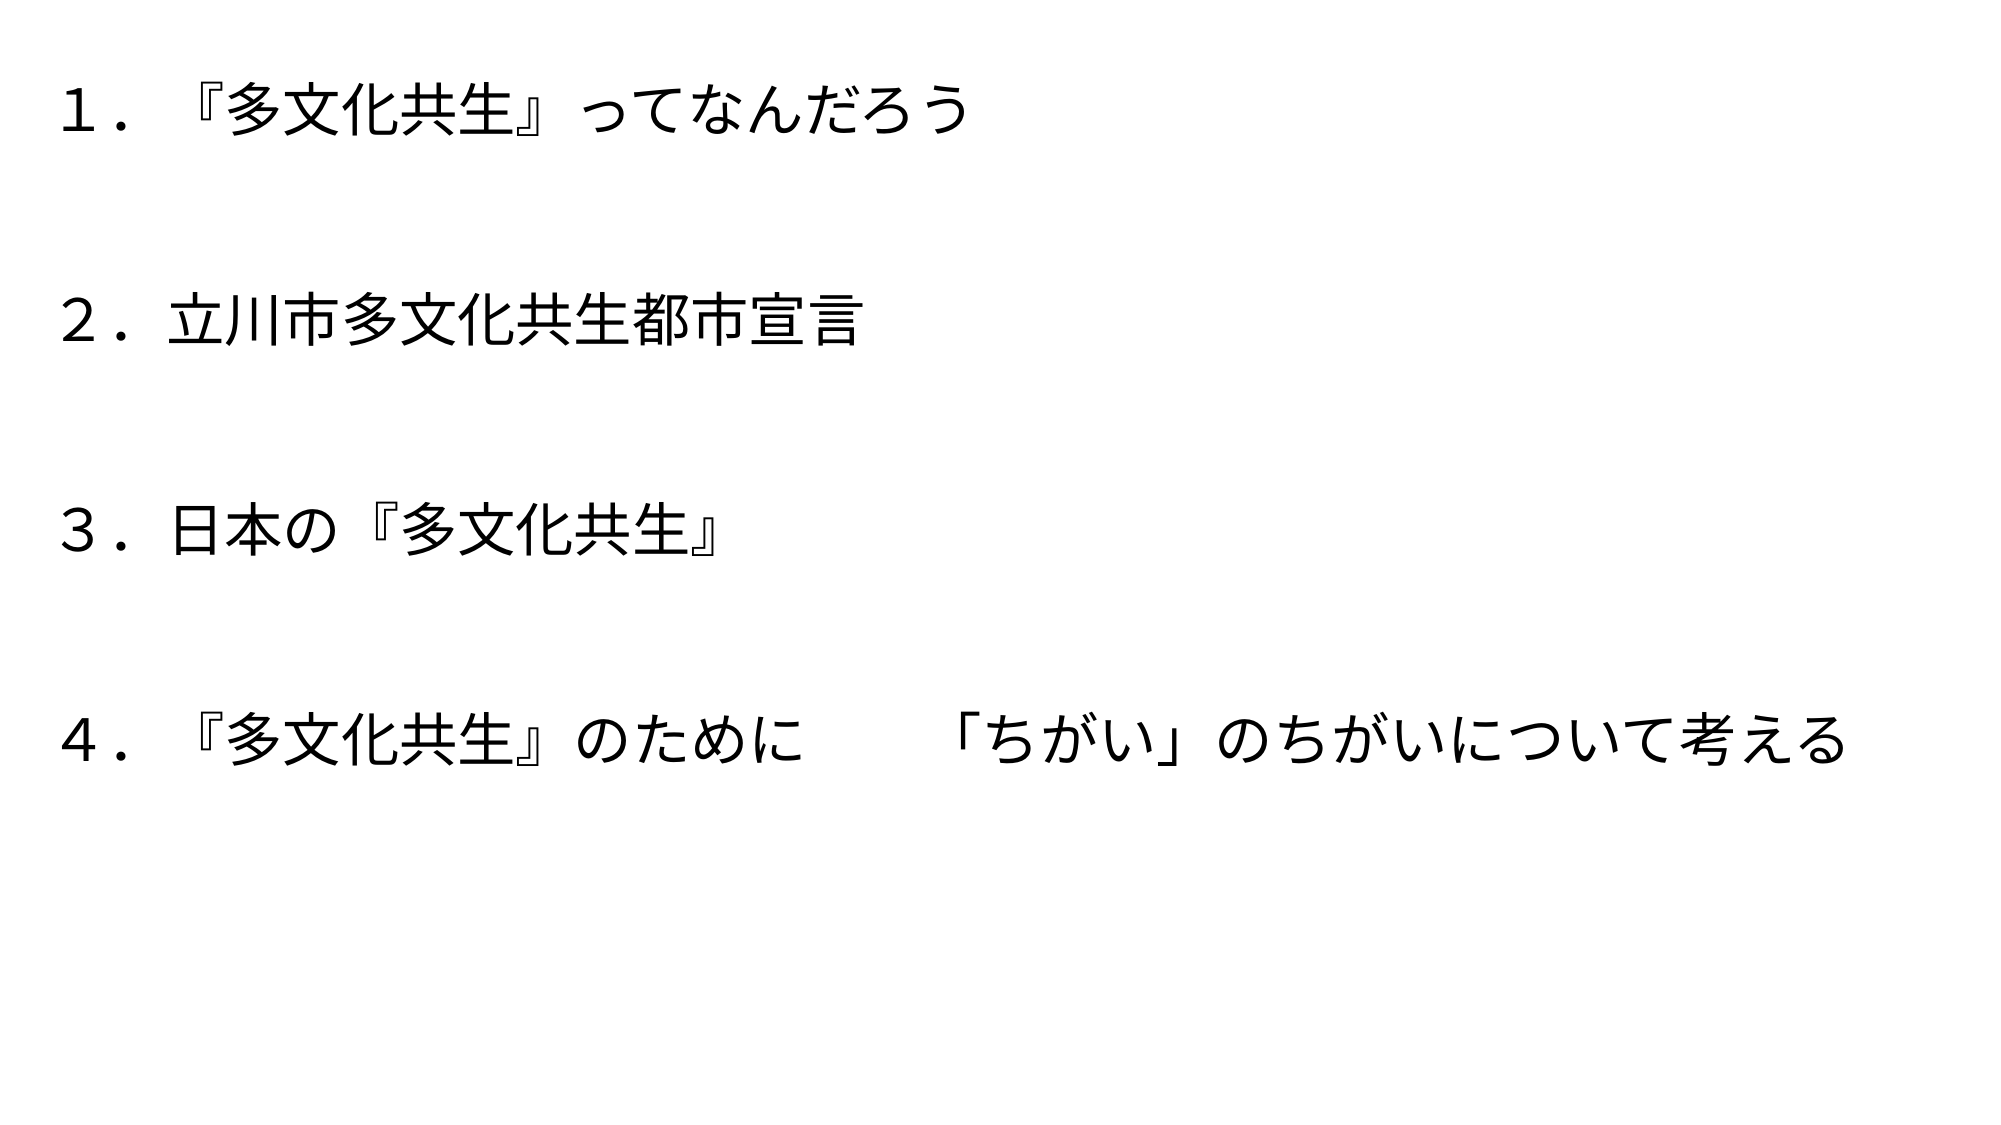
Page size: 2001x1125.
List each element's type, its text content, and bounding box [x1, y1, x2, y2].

text_box １．『多文化共生』ってなんだろう ２．立川市多文化共生都市宣言 ３．日本の『多文化共生』 ４．『多文化共生』のために 「ちがい」のちがいについて考える [35, 66, 1880, 781]
